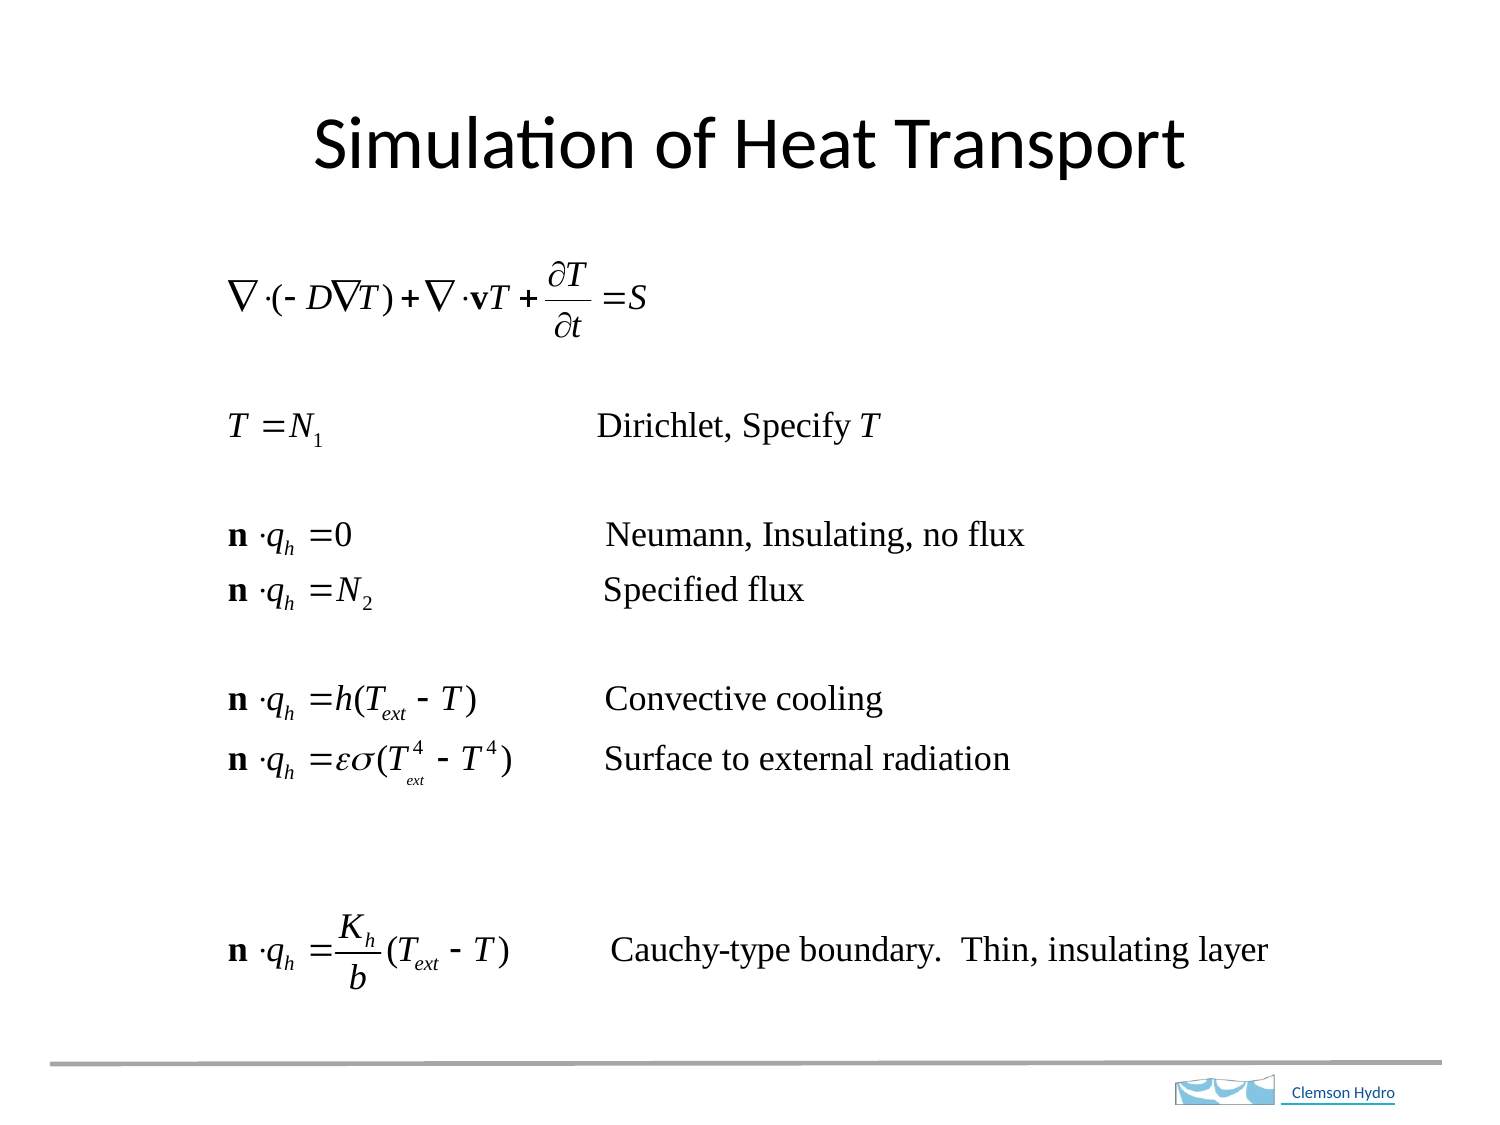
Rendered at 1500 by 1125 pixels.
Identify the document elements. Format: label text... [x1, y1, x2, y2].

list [223, 252, 1277, 997]
picture [1175, 1074, 1275, 1105]
title Simulation of Heat Transport [74, 44, 1426, 233]
